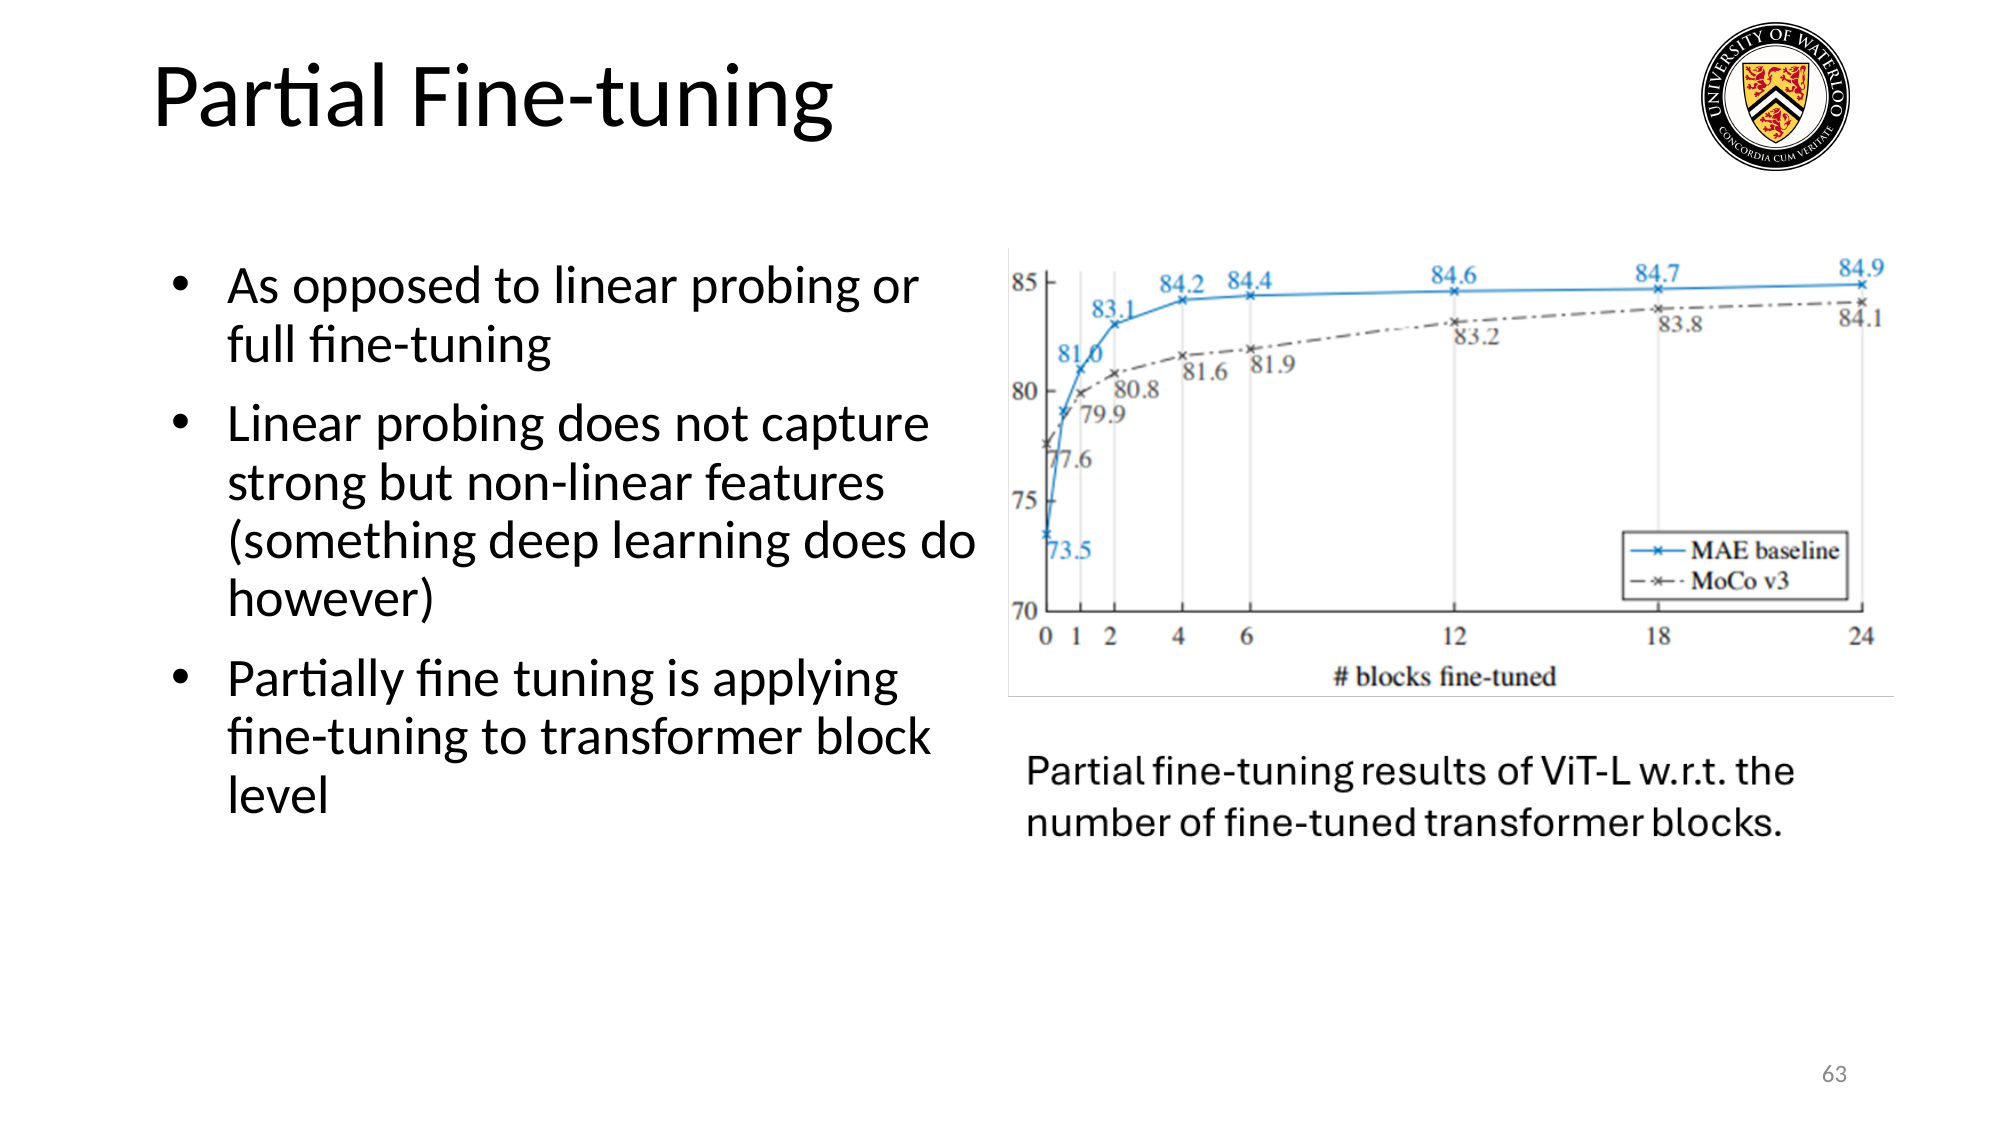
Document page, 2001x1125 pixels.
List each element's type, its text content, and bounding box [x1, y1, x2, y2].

slide_number 63 [1412, 1042, 1863, 1103]
list As opposed to linear probing or full fine-tuning Linear probing does not capture strong but non-linear features (something deep learning does do however) Partially fine tuning is applying fine-tuning to transformer block level [137, 249, 1000, 1014]
title Partial Fine-tuning [137, 22, 1863, 171]
picture [999, 248, 1894, 875]
